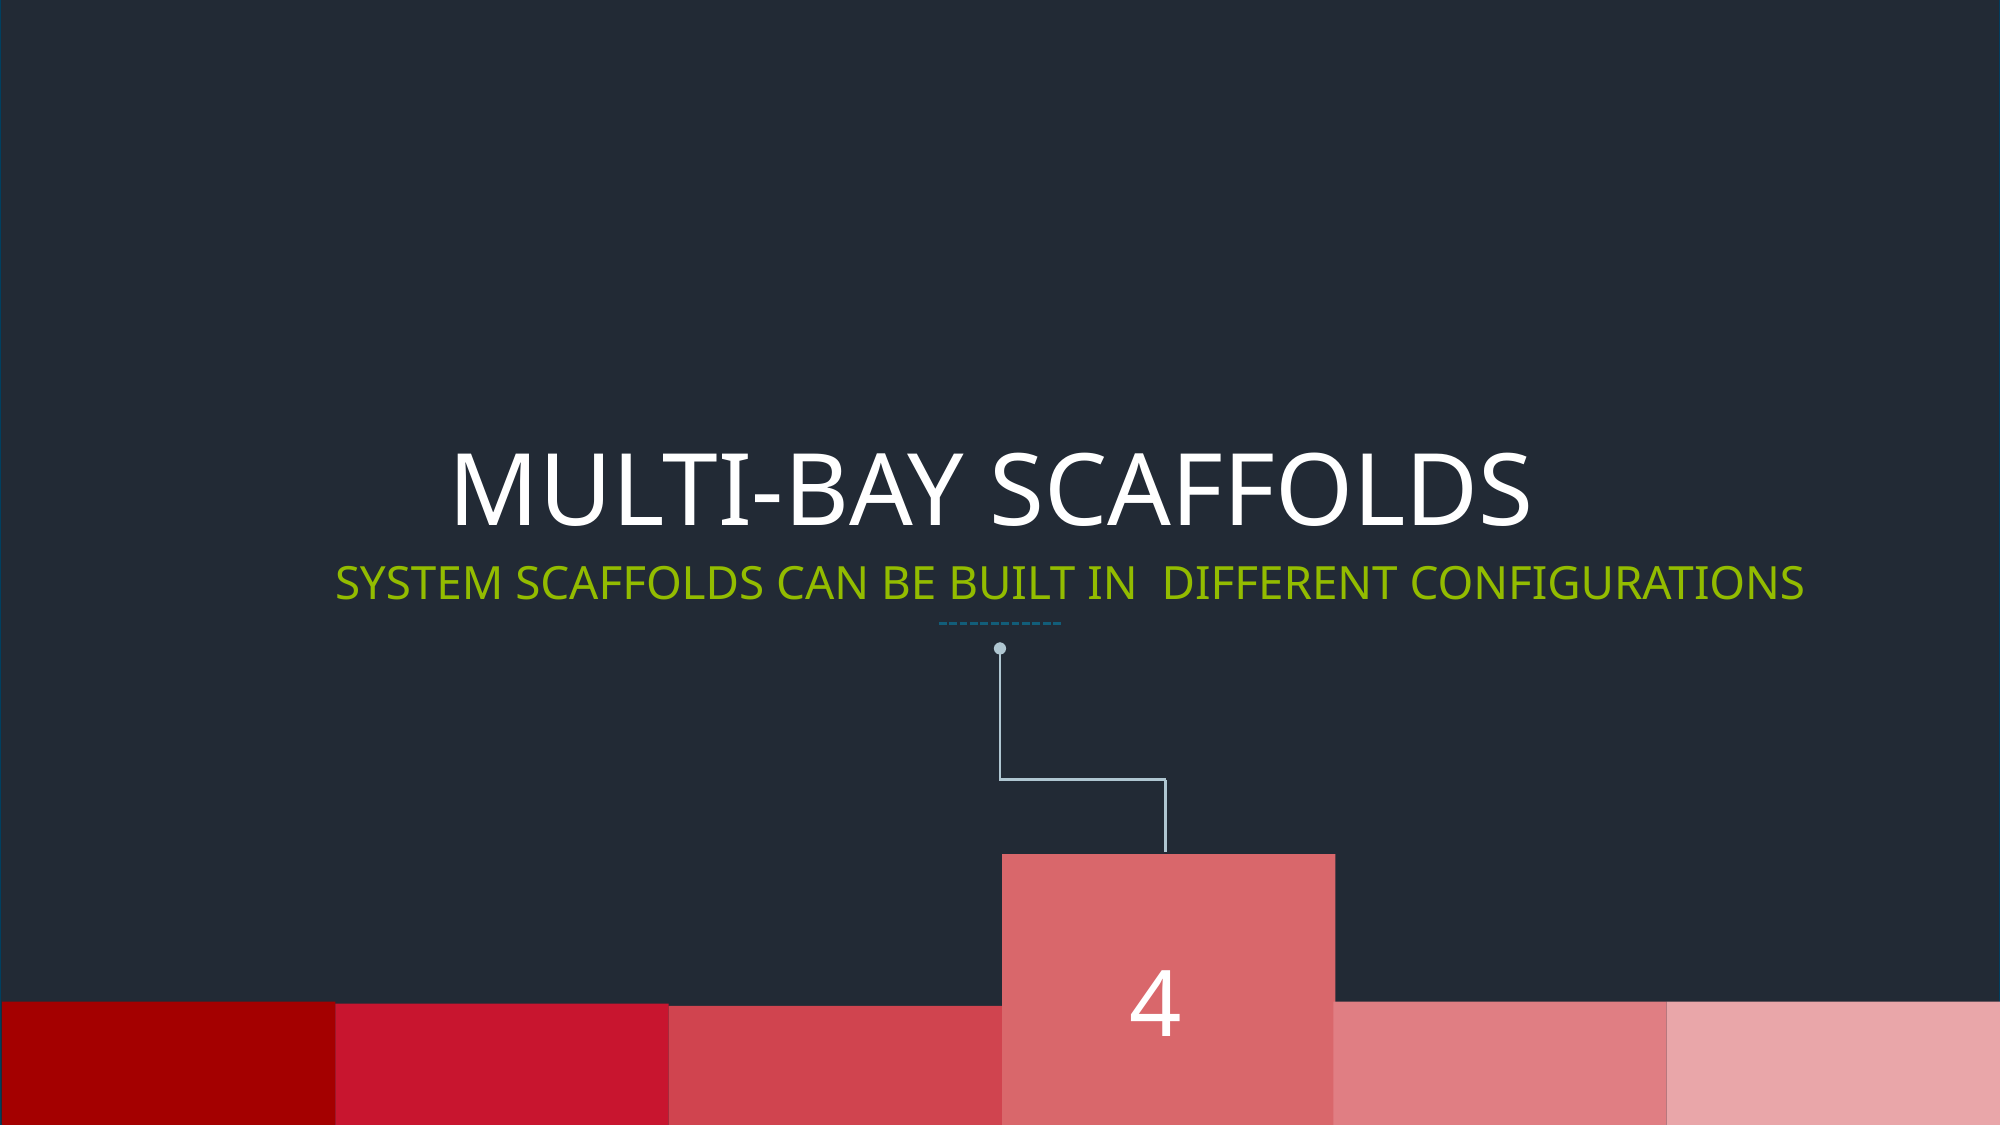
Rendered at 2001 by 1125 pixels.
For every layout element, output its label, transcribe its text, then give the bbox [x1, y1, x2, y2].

text_box [1001, 853, 1336, 1125]
text_box [334, 1003, 670, 1125]
text_box [1666, 1001, 2000, 1125]
text_box [668, 1005, 1001, 1125]
text_box SYSTEM scaffolds can be BUILT in different configurations [228, 546, 1925, 616]
text_box MULTI-BAY SCAFFOLDS [433, 417, 1550, 546]
text_box [1, 1001, 336, 1125]
text_box 4 [1114, 937, 1217, 1063]
text_box [0, 0, 2000, 1125]
text_box [1332, 1001, 1666, 1125]
